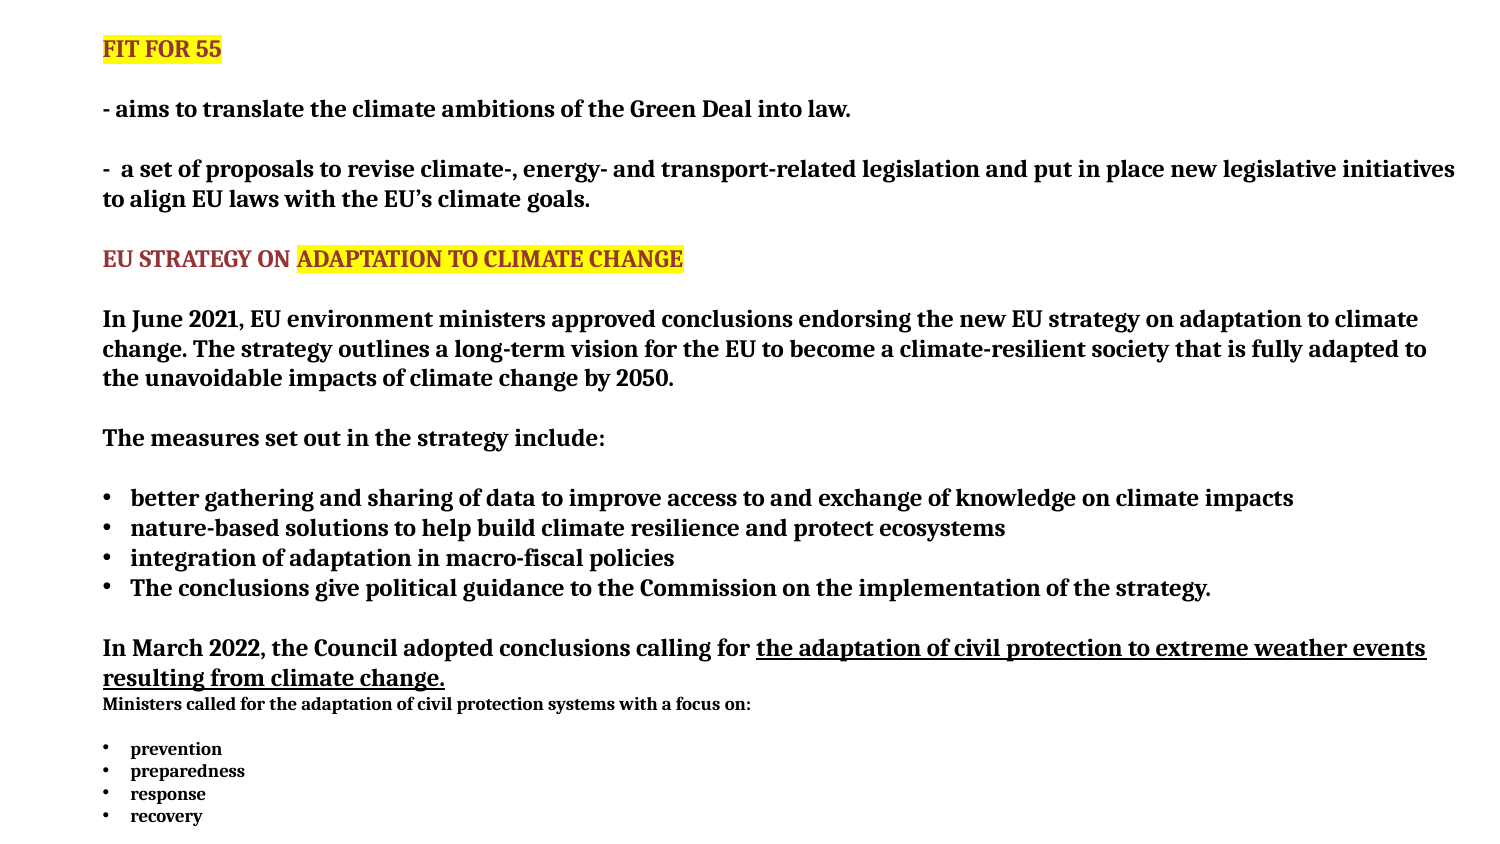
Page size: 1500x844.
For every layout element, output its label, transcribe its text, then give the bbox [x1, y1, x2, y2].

text_box FIT FOR 55 - aims to translate the climate ambitions of the Green Deal into law. - a set of proposals to revise climate-, energy- and transport-related legislation and put in place new legislative initiatives to align EU laws with the EU’s climate goals. EU STRATEGY ON ADAPTATION TO CLIMATE CHANGE In June 2021, EU environment ministers approved conclusions endorsing the new EU strategy on adaptation to climate change. The strategy outlines a long-term vision for the EU to become a climate-resilient society that is fully adapted to the unavoidable impacts of climate change by 2050. The measures set out in the strategy include: better gathering and sharing of data to improve access to and exchange of knowledge on climate impacts nature-based solutions to help build climate resilience and protect ecosystems integration of adaptation in macro-fiscal policies The conclusions give political guidance to the Commission on the implementation of the strategy. In March 2022, the Council adopted conclusions calling for the adaptation of civil protection to extreme weather events resulting from climate change. Ministers called for the adaptation of civil protection systems with a focus on: prevention preparedness response recovery [87, 25, 1475, 844]
